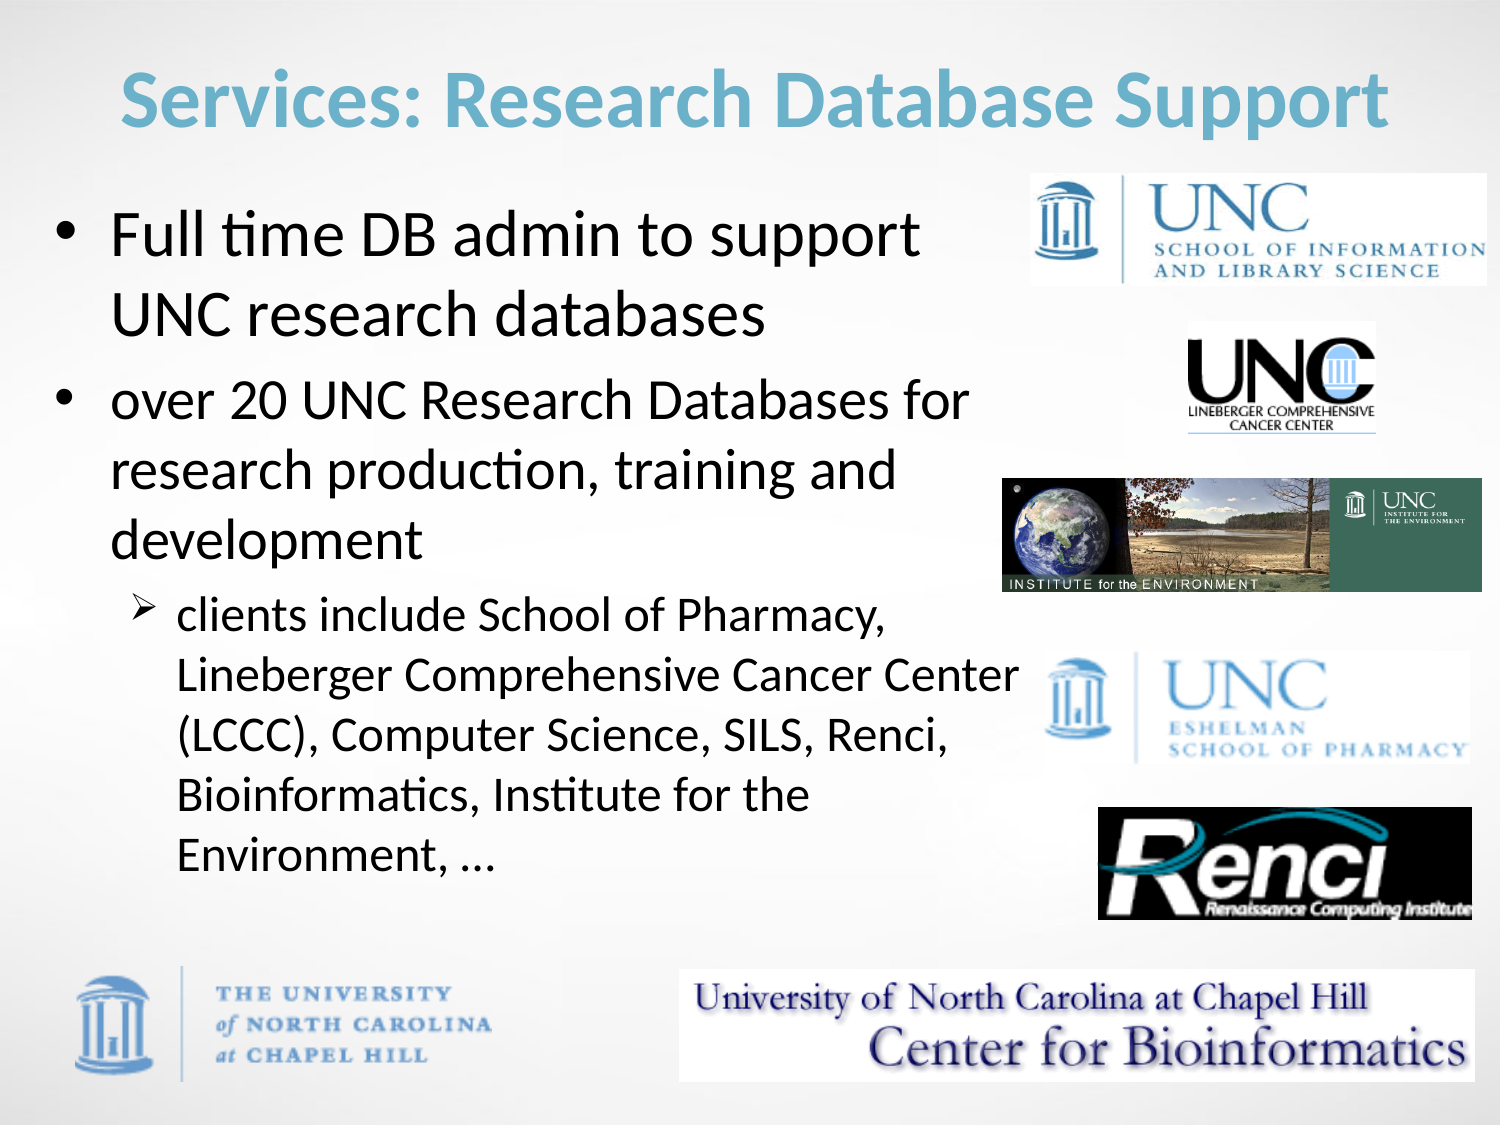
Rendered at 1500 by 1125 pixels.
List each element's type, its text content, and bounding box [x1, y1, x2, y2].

picture [0, 0, 1500, 1125]
title Services: Research Database Support [39, 36, 1473, 178]
list Full time DB admin to support UNC research databases over 20 UNC Research Databases for research production, training and development clients include School of Pharmacy, Lineberger Comprehensive Cancer Center (LCCC), Computer Science, SILS, Renci, Bioinformatics, Institute for the Environment, … [39, 182, 1042, 1064]
